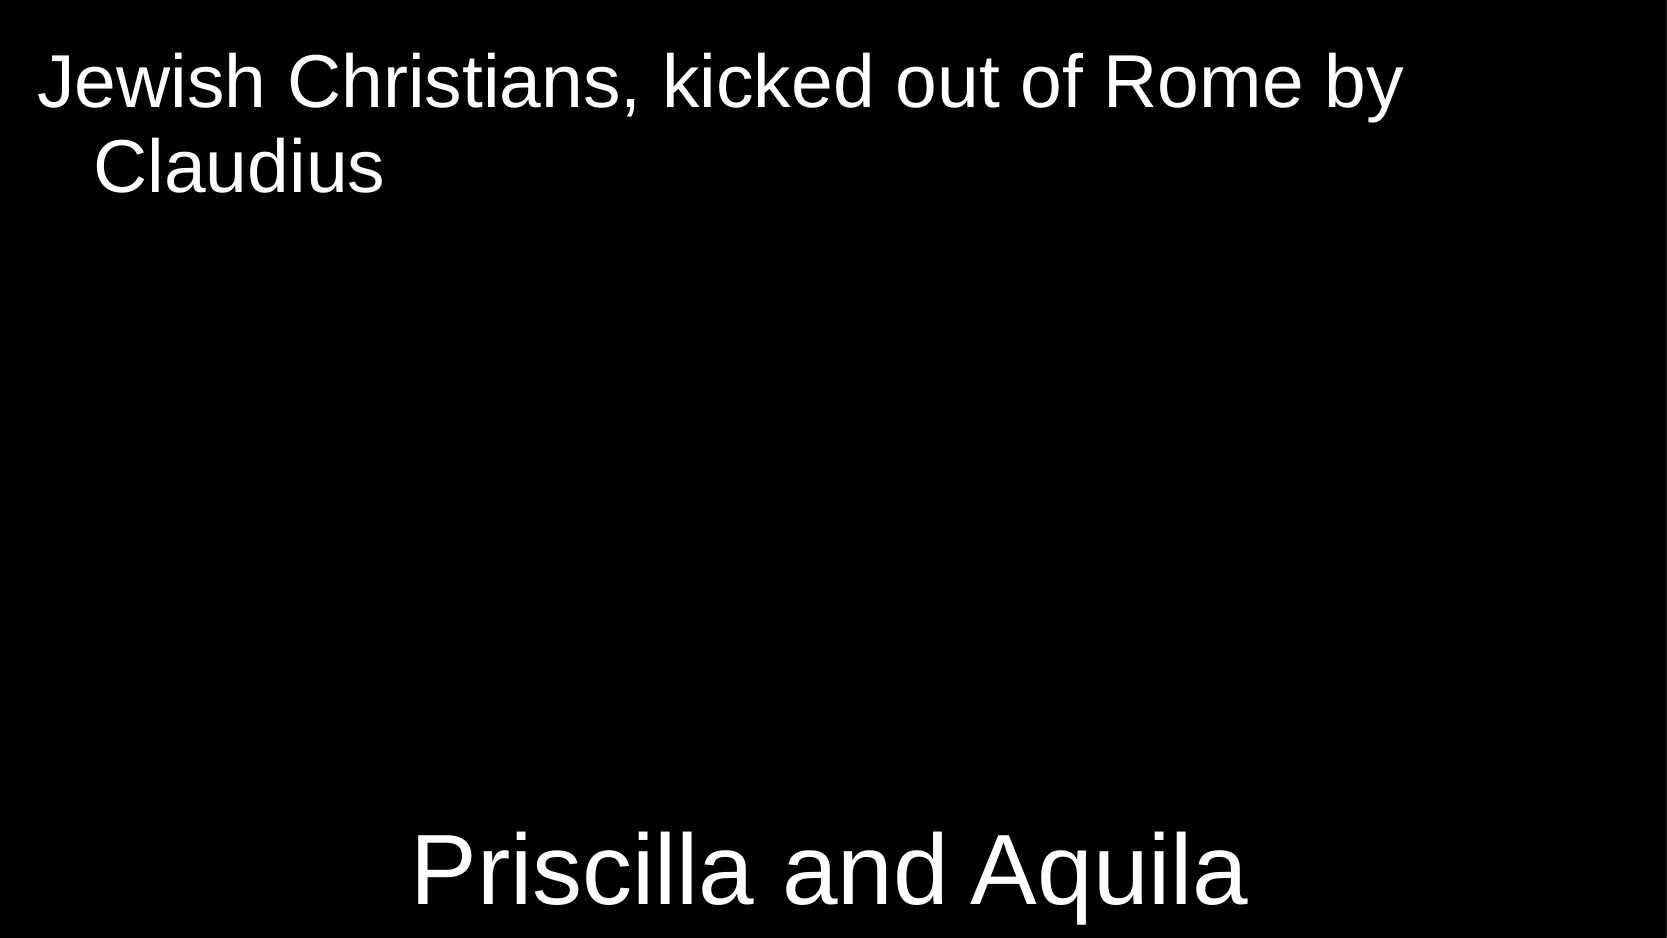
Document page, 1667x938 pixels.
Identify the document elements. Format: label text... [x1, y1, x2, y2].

list Jewish Christians, kicked out of Rome by Claudius [21, 30, 1648, 792]
title Priscilla and Aquila [10, 807, 1650, 923]
